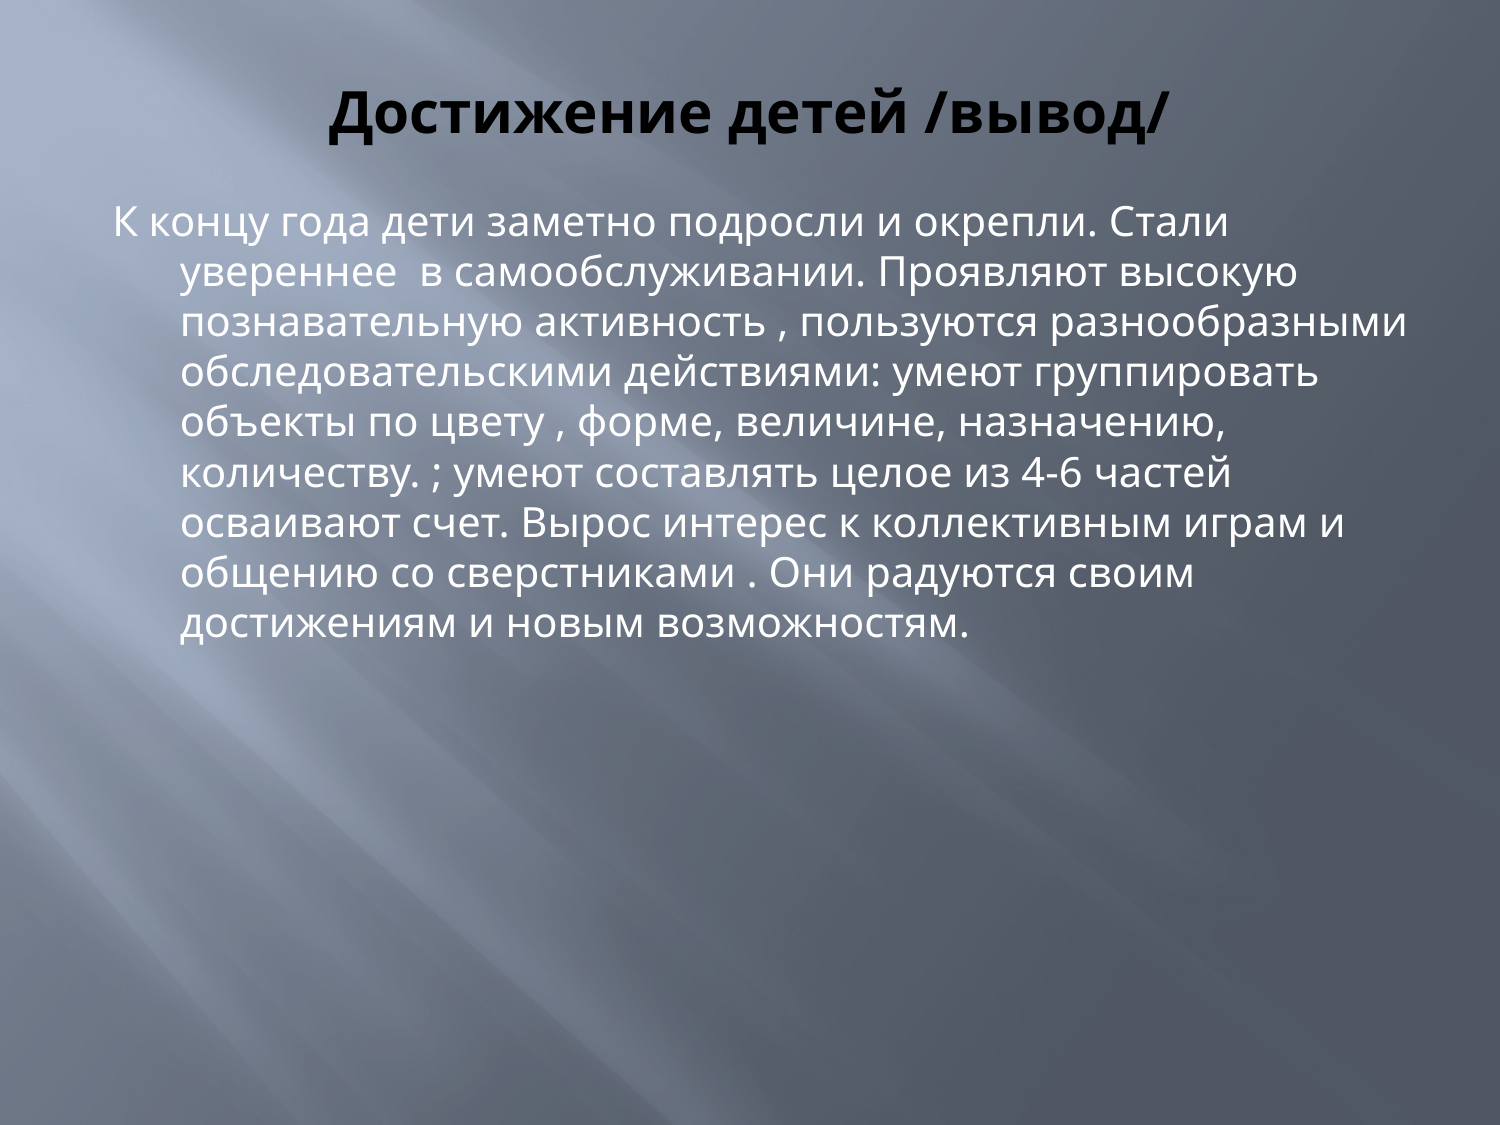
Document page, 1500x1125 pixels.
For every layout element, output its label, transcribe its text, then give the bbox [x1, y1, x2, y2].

list К концу года дети заметно подросли и окрепли. Стали увереннее в самообслуживании. Проявляют высокую познавательную активность , пользуются разнообразными обследовательскими действиями: умеют группировать объекты по цвету , форме, величине, назначению, количеству. ; умеют составлять целое из 4-6 частей осваивают счет. Вырос интерес к коллективным играм и общению со сверстниками . Они радуются своим достижениям и новым возможностям. [75, 187, 1425, 1035]
title Достижение детей /вывод/ [75, 45, 1425, 176]
